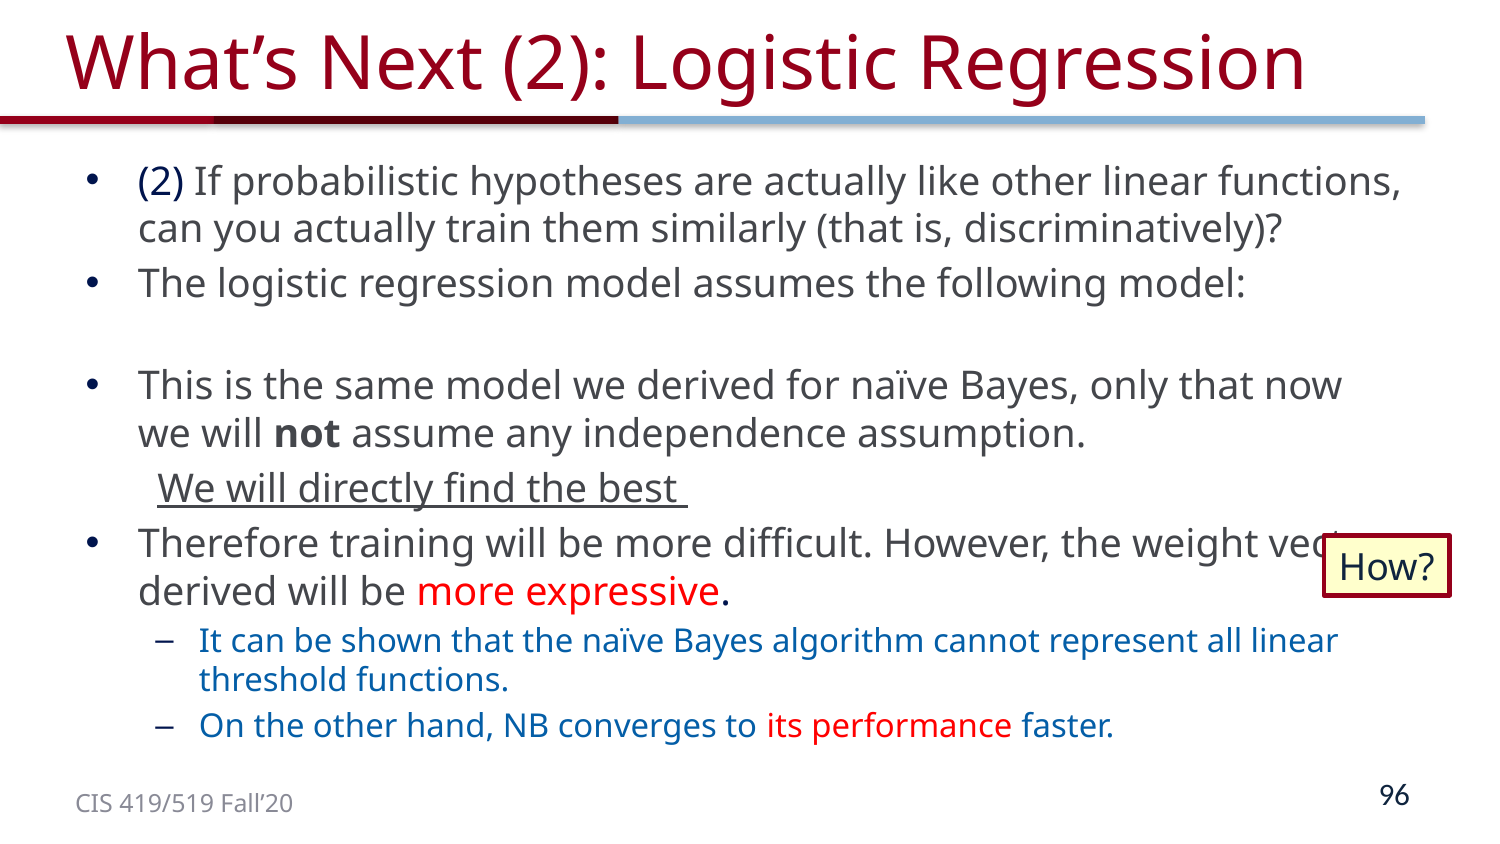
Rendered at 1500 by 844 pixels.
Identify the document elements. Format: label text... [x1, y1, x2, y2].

title What’s Next (2): Logistic Regression [50, 2, 1401, 117]
text_box How? [1323, 535, 1450, 596]
slide_number 96 [1074, 770, 1425, 816]
